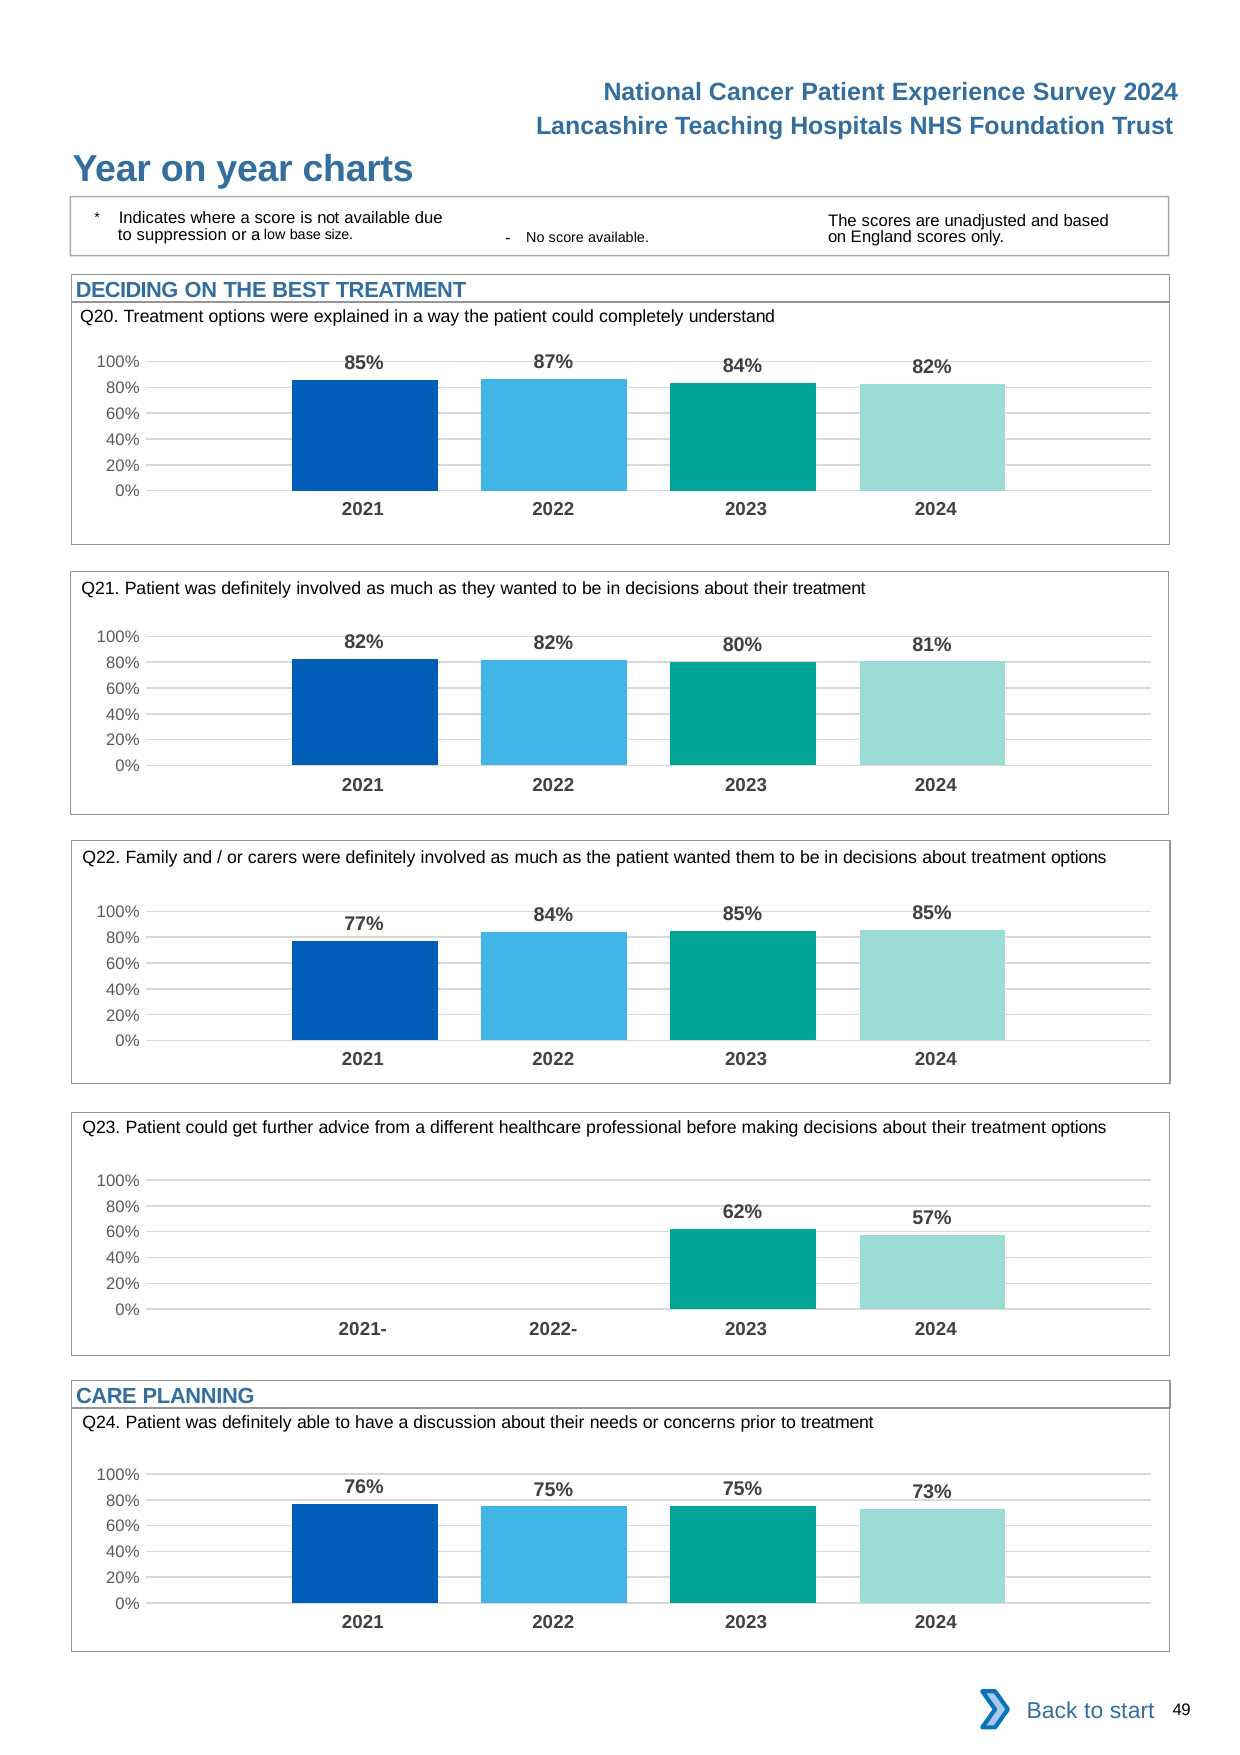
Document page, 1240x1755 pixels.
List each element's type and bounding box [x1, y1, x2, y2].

text_box [68, 563, 1171, 817]
text_box [69, 1380, 1172, 1653]
text_box [70, 831, 1172, 1085]
chart [58, 608, 1158, 803]
text_box [69, 1102, 1172, 1358]
chart [58, 1151, 1158, 1346]
text_box [70, 196, 1169, 256]
text_box [69, 274, 1172, 547]
chart [58, 333, 1158, 528]
title [70, 144, 745, 195]
title [70, 257, 745, 300]
text_box [520, 68, 1194, 147]
slide_number [1170, 1699, 1234, 1720]
chart [58, 883, 1158, 1078]
text_box [981, 1677, 1170, 1741]
chart [58, 1445, 1158, 1640]
